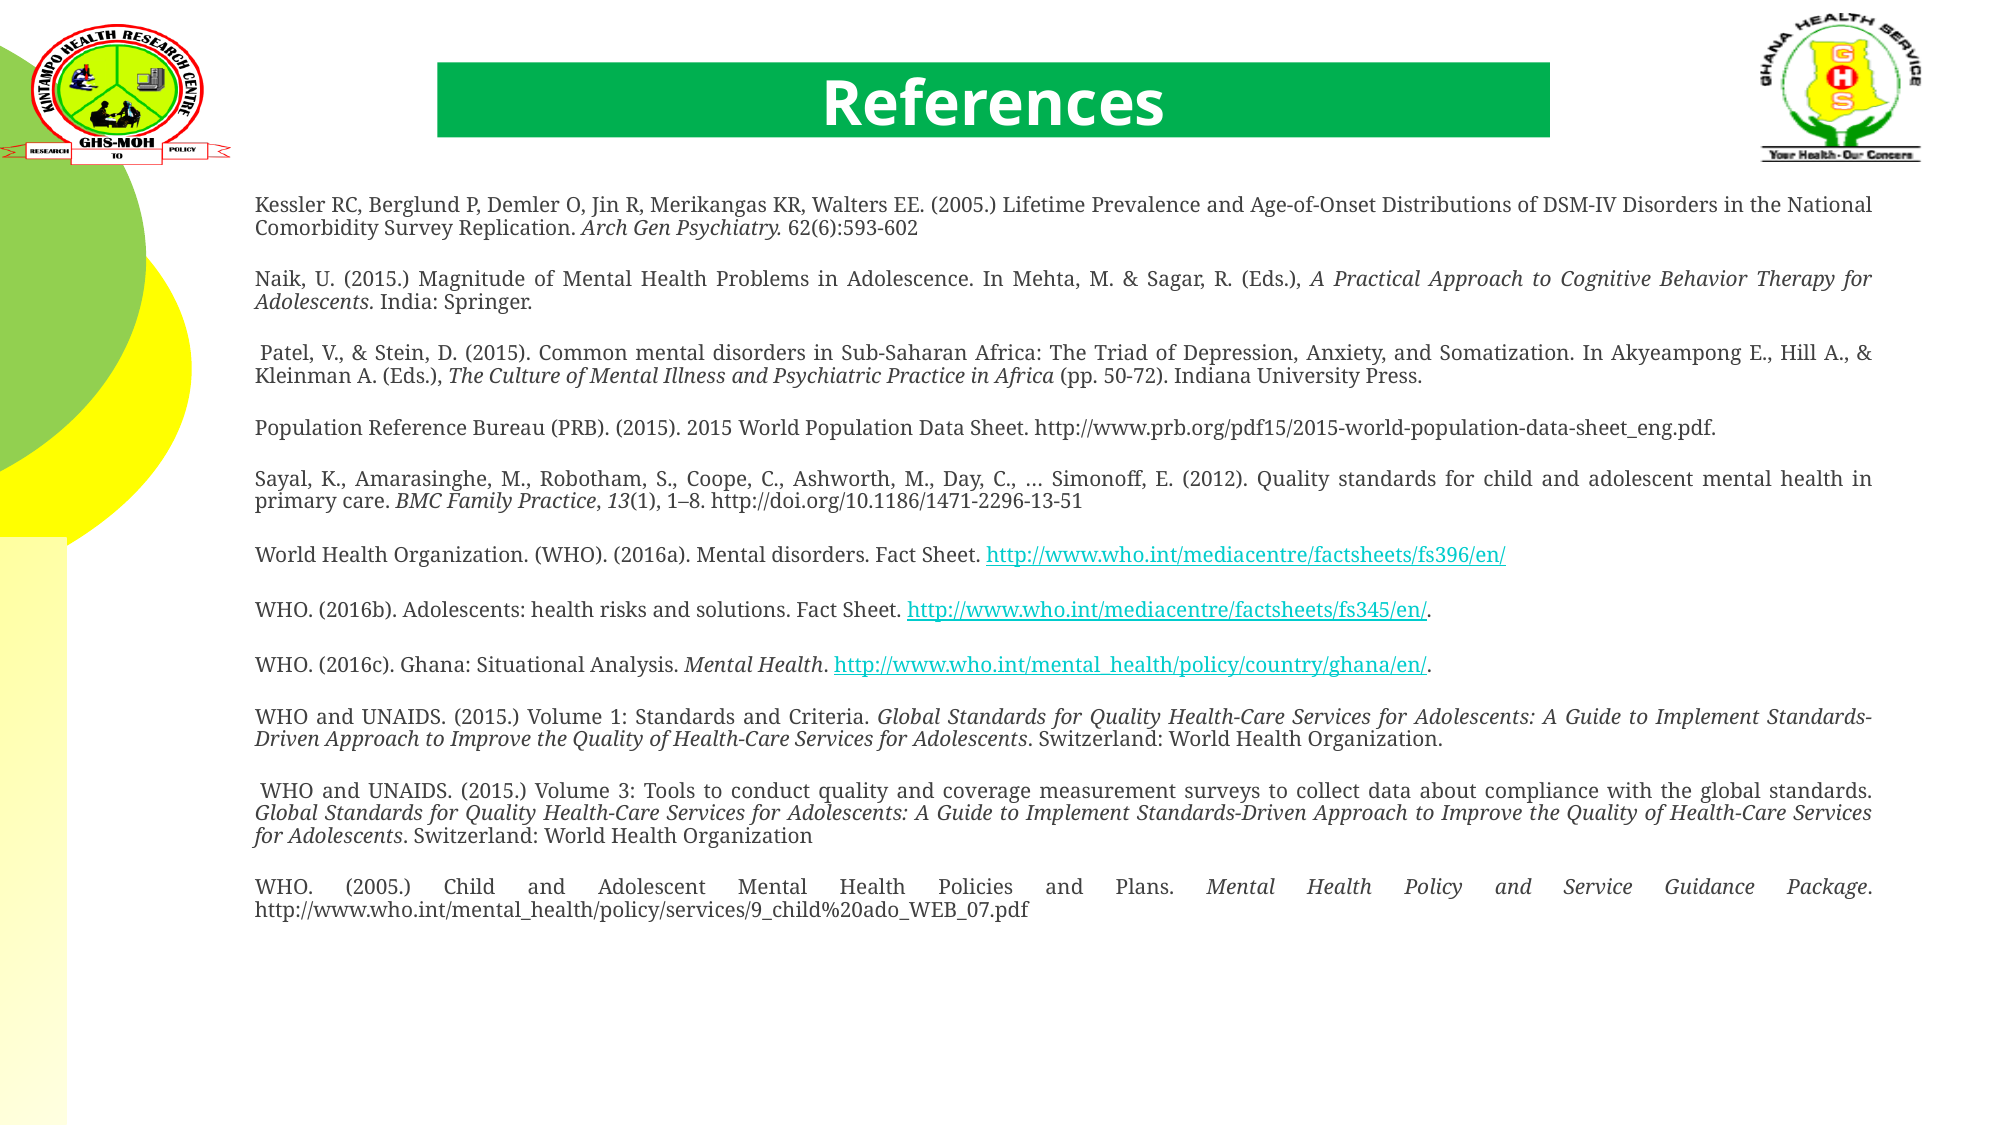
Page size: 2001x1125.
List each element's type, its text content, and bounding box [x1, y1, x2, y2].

text_box References [437, 62, 1550, 138]
picture [0, 24, 231, 165]
text_box Kessler RC, Berglund P, Demler O, Jin R, Merikangas KR, Walters EE. (2005.) Lifetime Prevalence and Age-of-Onset Distributions of DSM-IV Disorders in the National Comorbidity Survey Replication. Arch Gen Psychiatry. 62(6):593-602 Naik, U. (2015.) Magnitude of Mental Health Problems in Adolescence. In Mehta, M. & Sagar, R. (Eds.), A Practical Approach to Cognitive Behavior Therapy for Adolescents. India: Springer. Patel, V., & Stein, D. (2015). Common mental disorders in Sub-Saharan Africa: The Triad of Depression, Anxiety, and Somatization. In Akyeampong E., Hill A., & Kleinman A. (Eds.), The Culture of Mental Illness and Psychiatric Practice in Africa (pp. 50-72). Indiana University Press. Population Reference Bureau (PRB). (2015). 2015 World Population Data Sheet. http://www.prb.org/pdf15/2015-world-population-data-sheet_eng.pdf. Sayal, K., Amarasinghe, M., Robotham, S., Coope, C., Ashworth, M., Day, C., … Simonoff, E. (2012). Quality standards for child and adolescent mental health in primary care. BMC Family Practice, 13(1), 1–8. http://doi.org/10.1186/1471-2296-13-51 World Health Organization. (WHO). (2016a). Mental disorders. Fact Sheet. http://www.who.int/mediacentre/factsheets/fs396/en/ WHO. (2016b). Adolescents: health risks and solutions. Fact Sheet. http://www.who.int/mediacentre/factsheets/fs345/en/. WHO. (2016c). Ghana: Situational Analysis. Mental Health. http://www.who.int/mental_health/policy/country/ghana/en/. WHO and UNAIDS. (2015.) Volume 1: Standards and Criteria. Global Standards for Quality Health-Care Services for Adolescents: A Guide to Implement Standards-Driven Approach to Improve the Quality of Health-Care Services for Adolescents. Switzerland: World Health Organization. WHO and UNAIDS. (2015.) Volume 3: Tools to conduct quality and coverage measurement surveys to collect data about compliance with the global standards. Global Standards for Quality Health-Care Services for Adolescents: A Guide to Implement Standards-Driven Approach to Improve the Quality of Health-Care Services for Adolescents. Switzerland: World Health Organization WHO. (2005.) Child and Adolescent Mental Health Policies and Plans. Mental Health Policy and Service Guidance Package. http://www.who.int/mental_health/policy/services/9_child%20ado_WEB_07.pdf [224, 187, 1888, 1025]
picture [1759, 12, 1923, 163]
